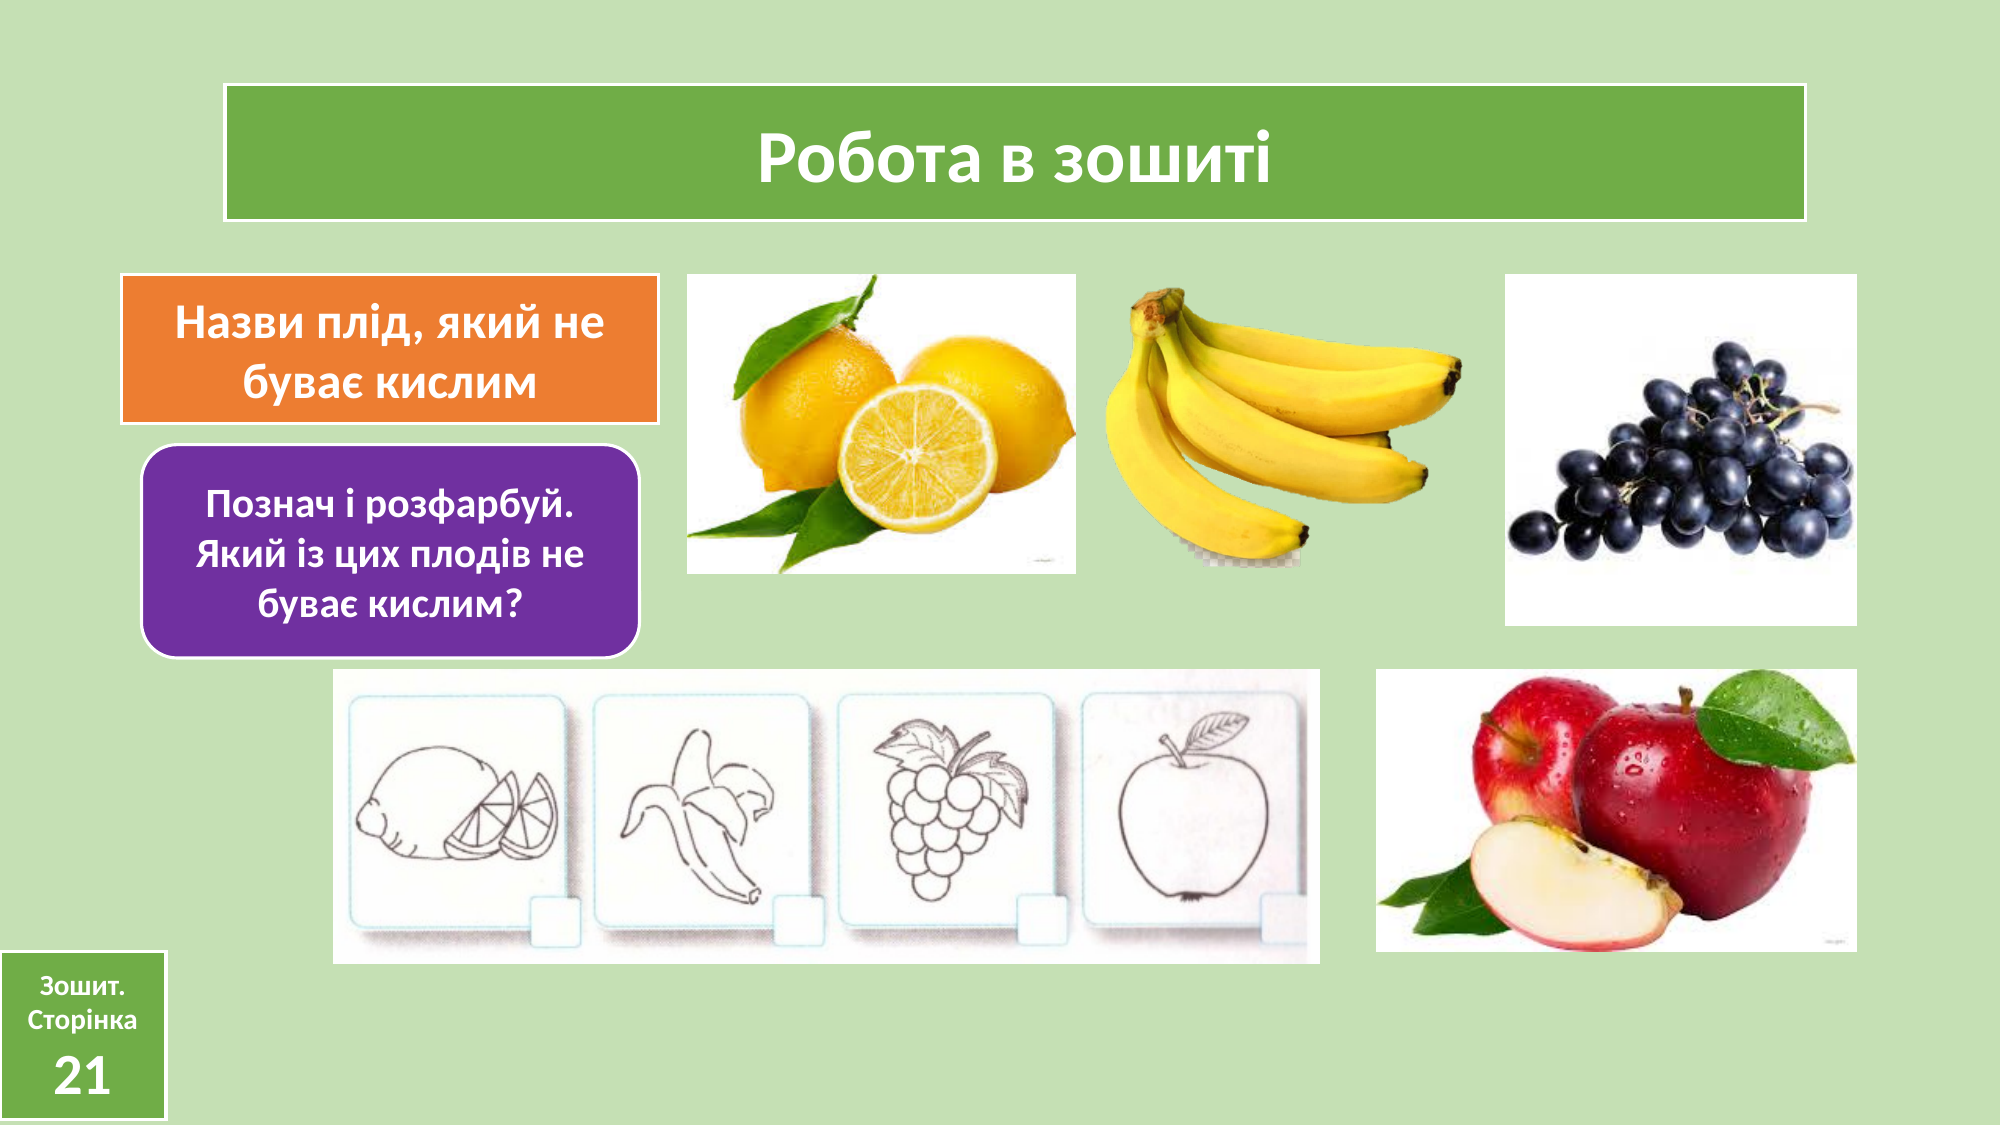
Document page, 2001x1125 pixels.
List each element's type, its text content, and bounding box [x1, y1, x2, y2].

picture [1505, 274, 1857, 626]
picture [1097, 279, 1472, 568]
text_box Назви плід, який не буває кислим [120, 273, 660, 425]
picture [1376, 669, 1857, 952]
picture [333, 669, 1320, 964]
picture [687, 274, 1076, 574]
text_box Познач і розфарбуй. Який із цих плодів не буває кислим? [139, 443, 642, 660]
text_box Робота в зошиті [223, 83, 1807, 222]
text_box Зошит. Сторінка 21 [0, 950, 168, 1121]
